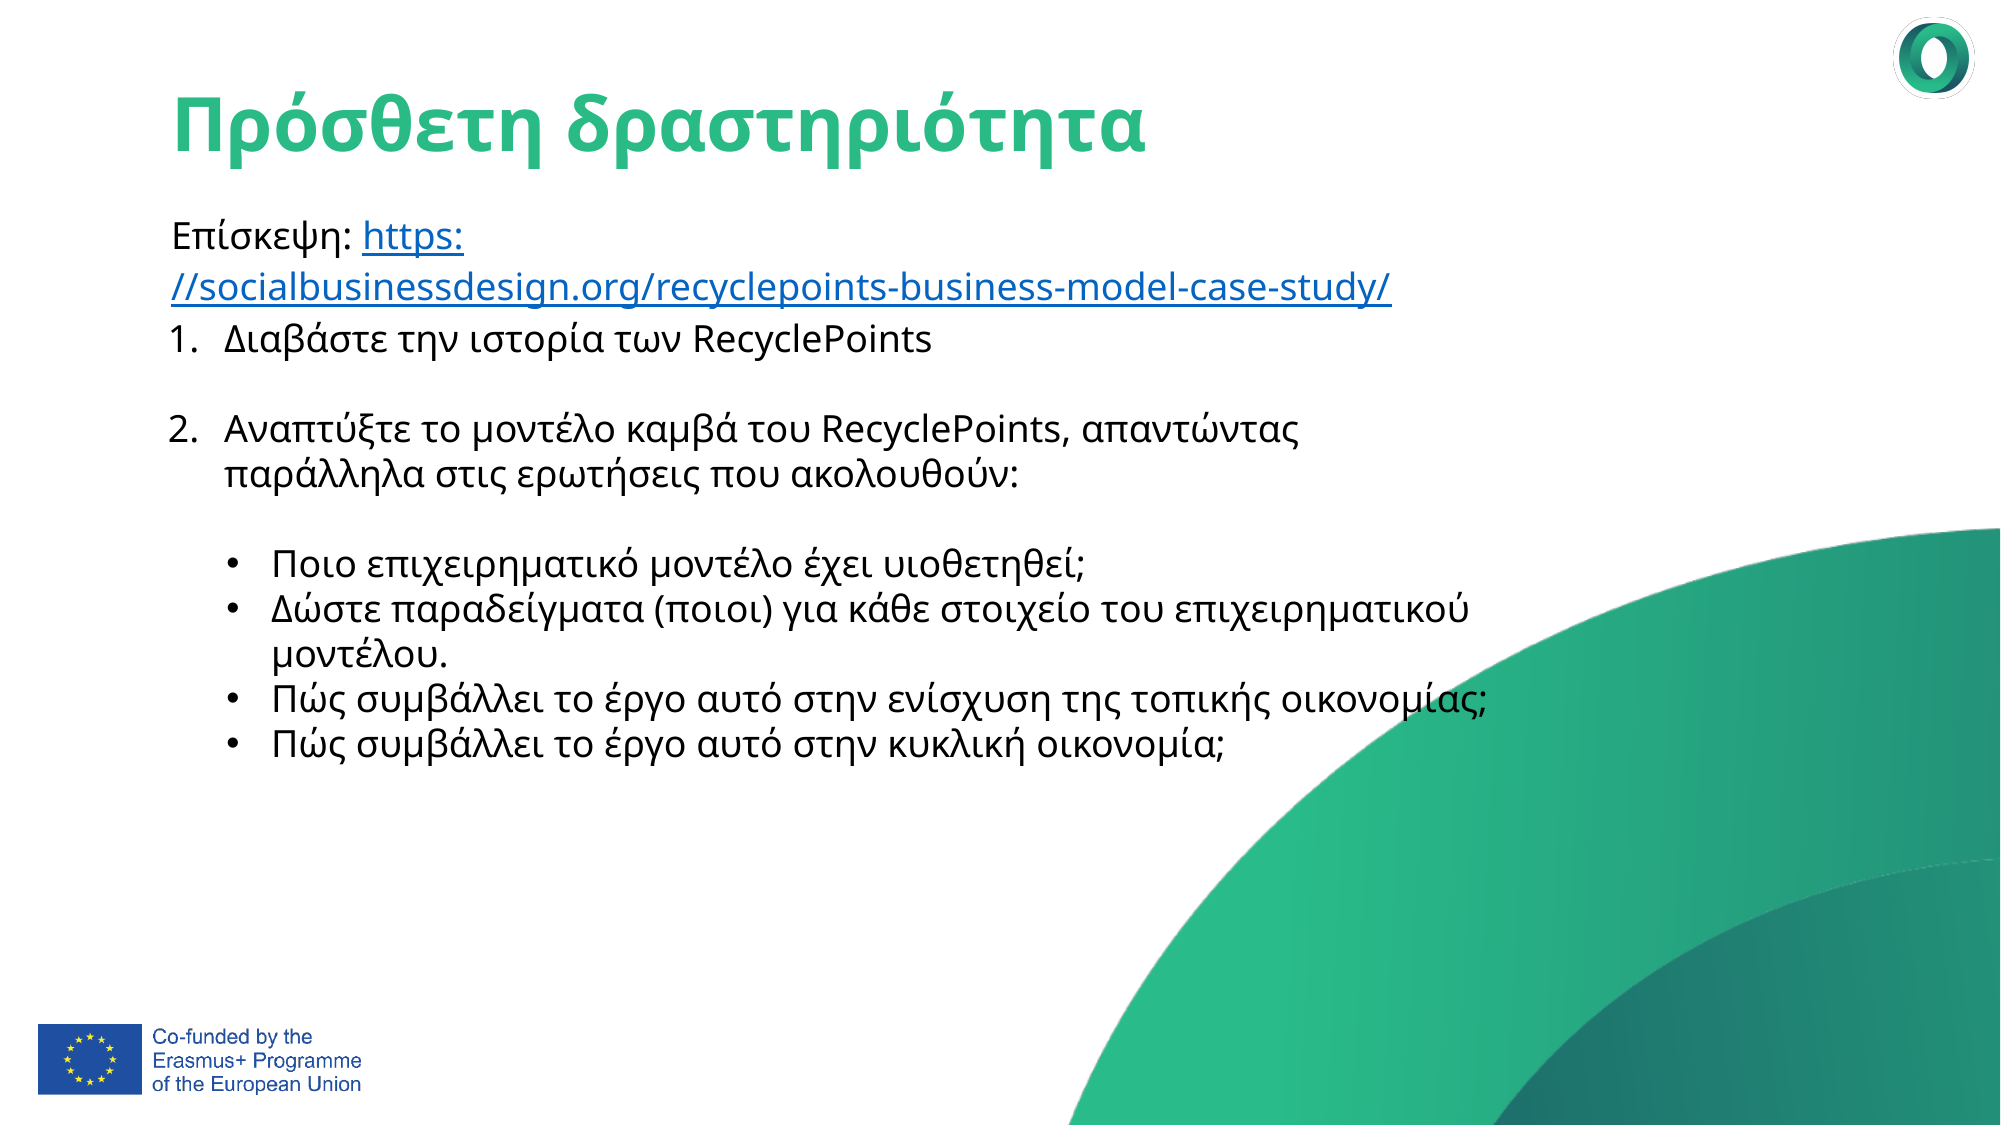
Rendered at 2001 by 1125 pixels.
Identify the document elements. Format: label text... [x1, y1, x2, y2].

picture [38, 1023, 361, 1095]
text_box Επίσκεψη: https://socialbusinessdesign.org/recyclepoints-business-model-case-study/ [156, 204, 1664, 322]
picture [1003, 326, 2001, 1125]
text_box Πρόσθετη δραστηριότητα [156, 69, 1821, 175]
picture [1893, 17, 1975, 100]
text_box Διαβάστε την ιστορία των RecyclePoints Αναπτύξτε το μοντέλο καμβά του RecyclePoints, απαντώντας παράλληλα στις ερωτήσεις που ακολουθούν: Ποιο επιχειρηματικό μοντέλο έχει υιοθετηθεί; Δώστε παραδείγματα (ποιοι) για κάθε στοιχείο του επιχειρηματικού μοντέλου. Πώς συμβάλλει το έργο αυτό στην ενίσχυση της τοπικής οικονομίας; Πώς συμβάλλει το έργο αυτό στην κυκλική οικονομία; [153, 307, 1512, 773]
text_box [0, 1015, 377, 1103]
